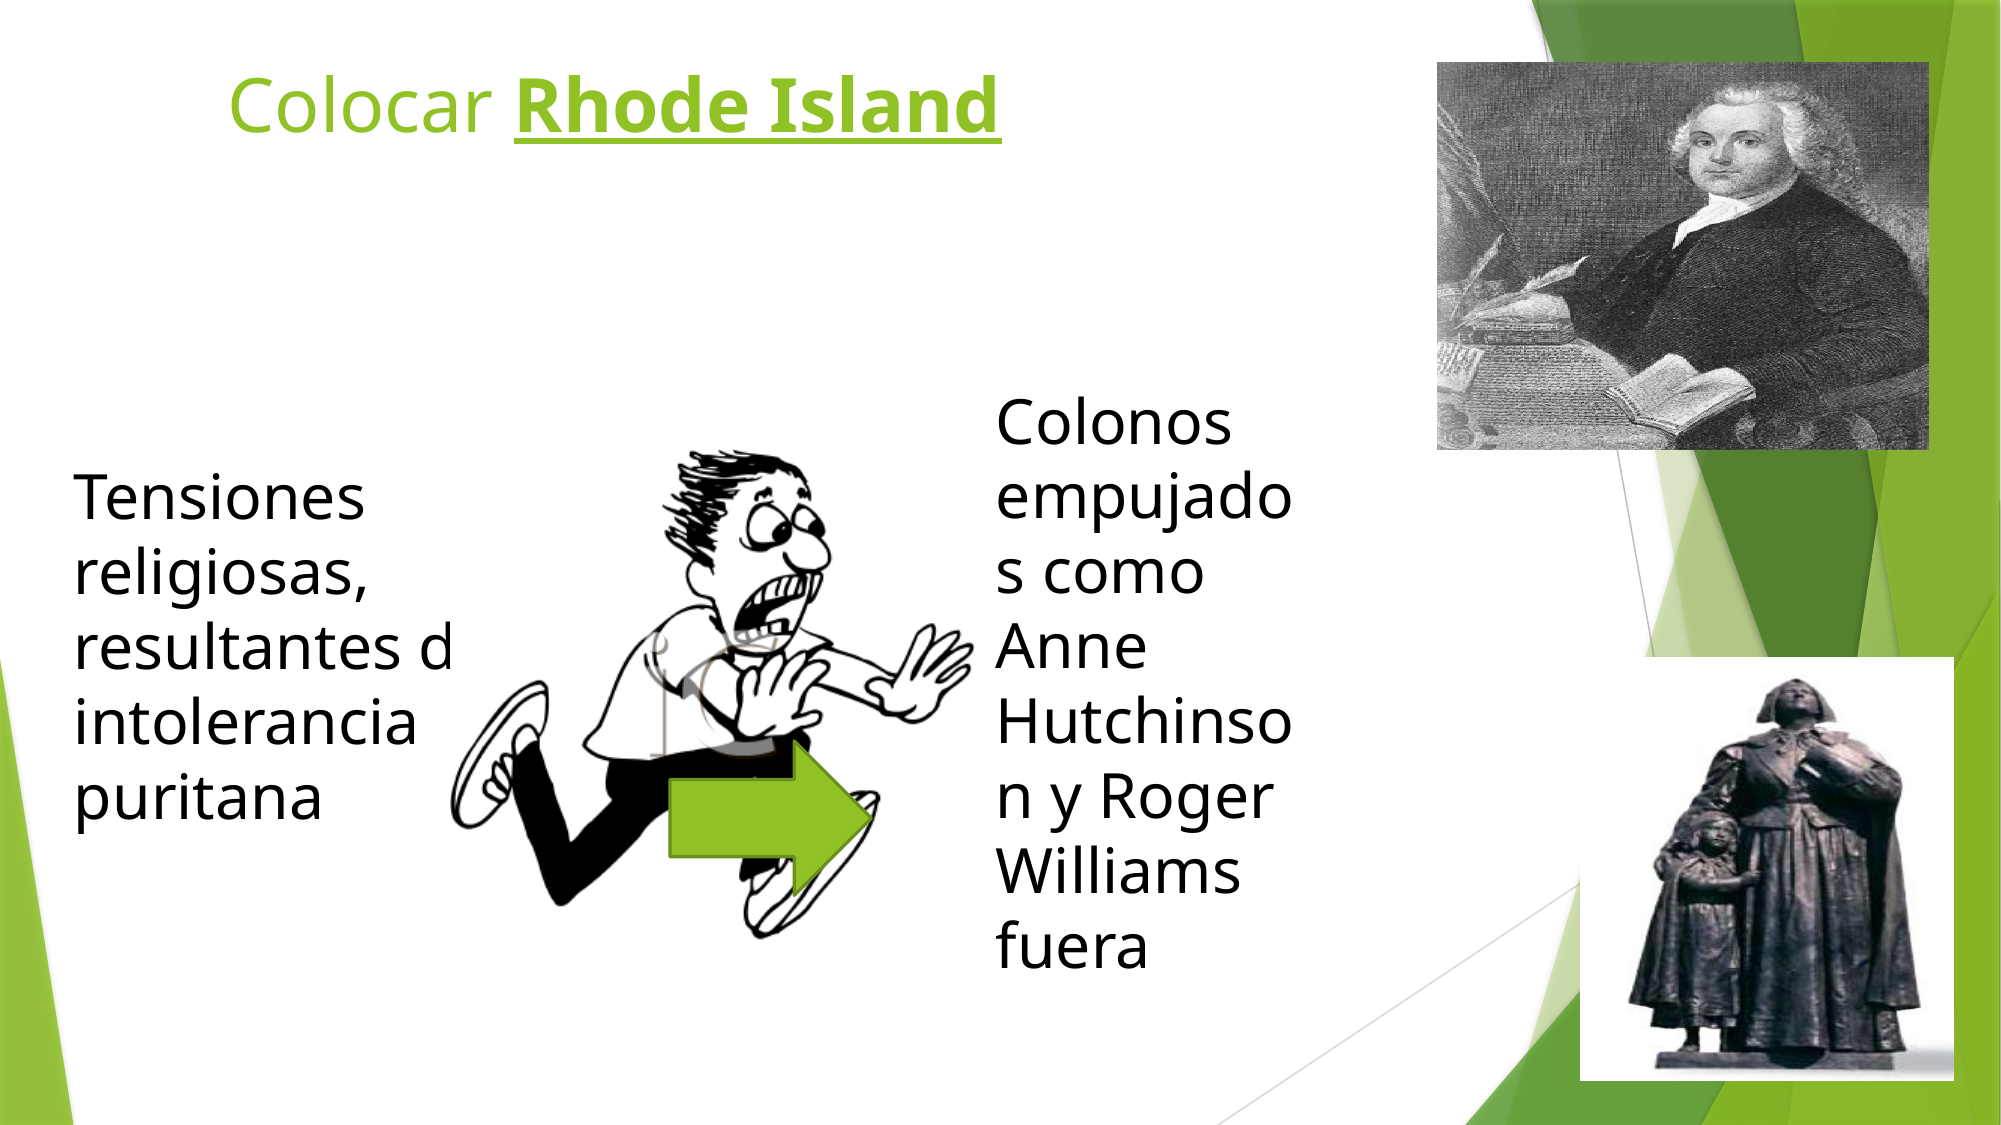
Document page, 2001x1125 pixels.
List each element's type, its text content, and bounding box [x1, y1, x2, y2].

text_box Tensiones religiosas, resultantes de la intolerancia puritana [59, 450, 447, 840]
text_box Colonos empujados como Anne Hutchinson y Roger Williams fuera [981, 374, 1328, 989]
picture [449, 449, 976, 941]
title Colocar Rhode Island [212, 50, 1075, 238]
picture [1436, 61, 1929, 451]
picture [1580, 657, 1954, 1082]
